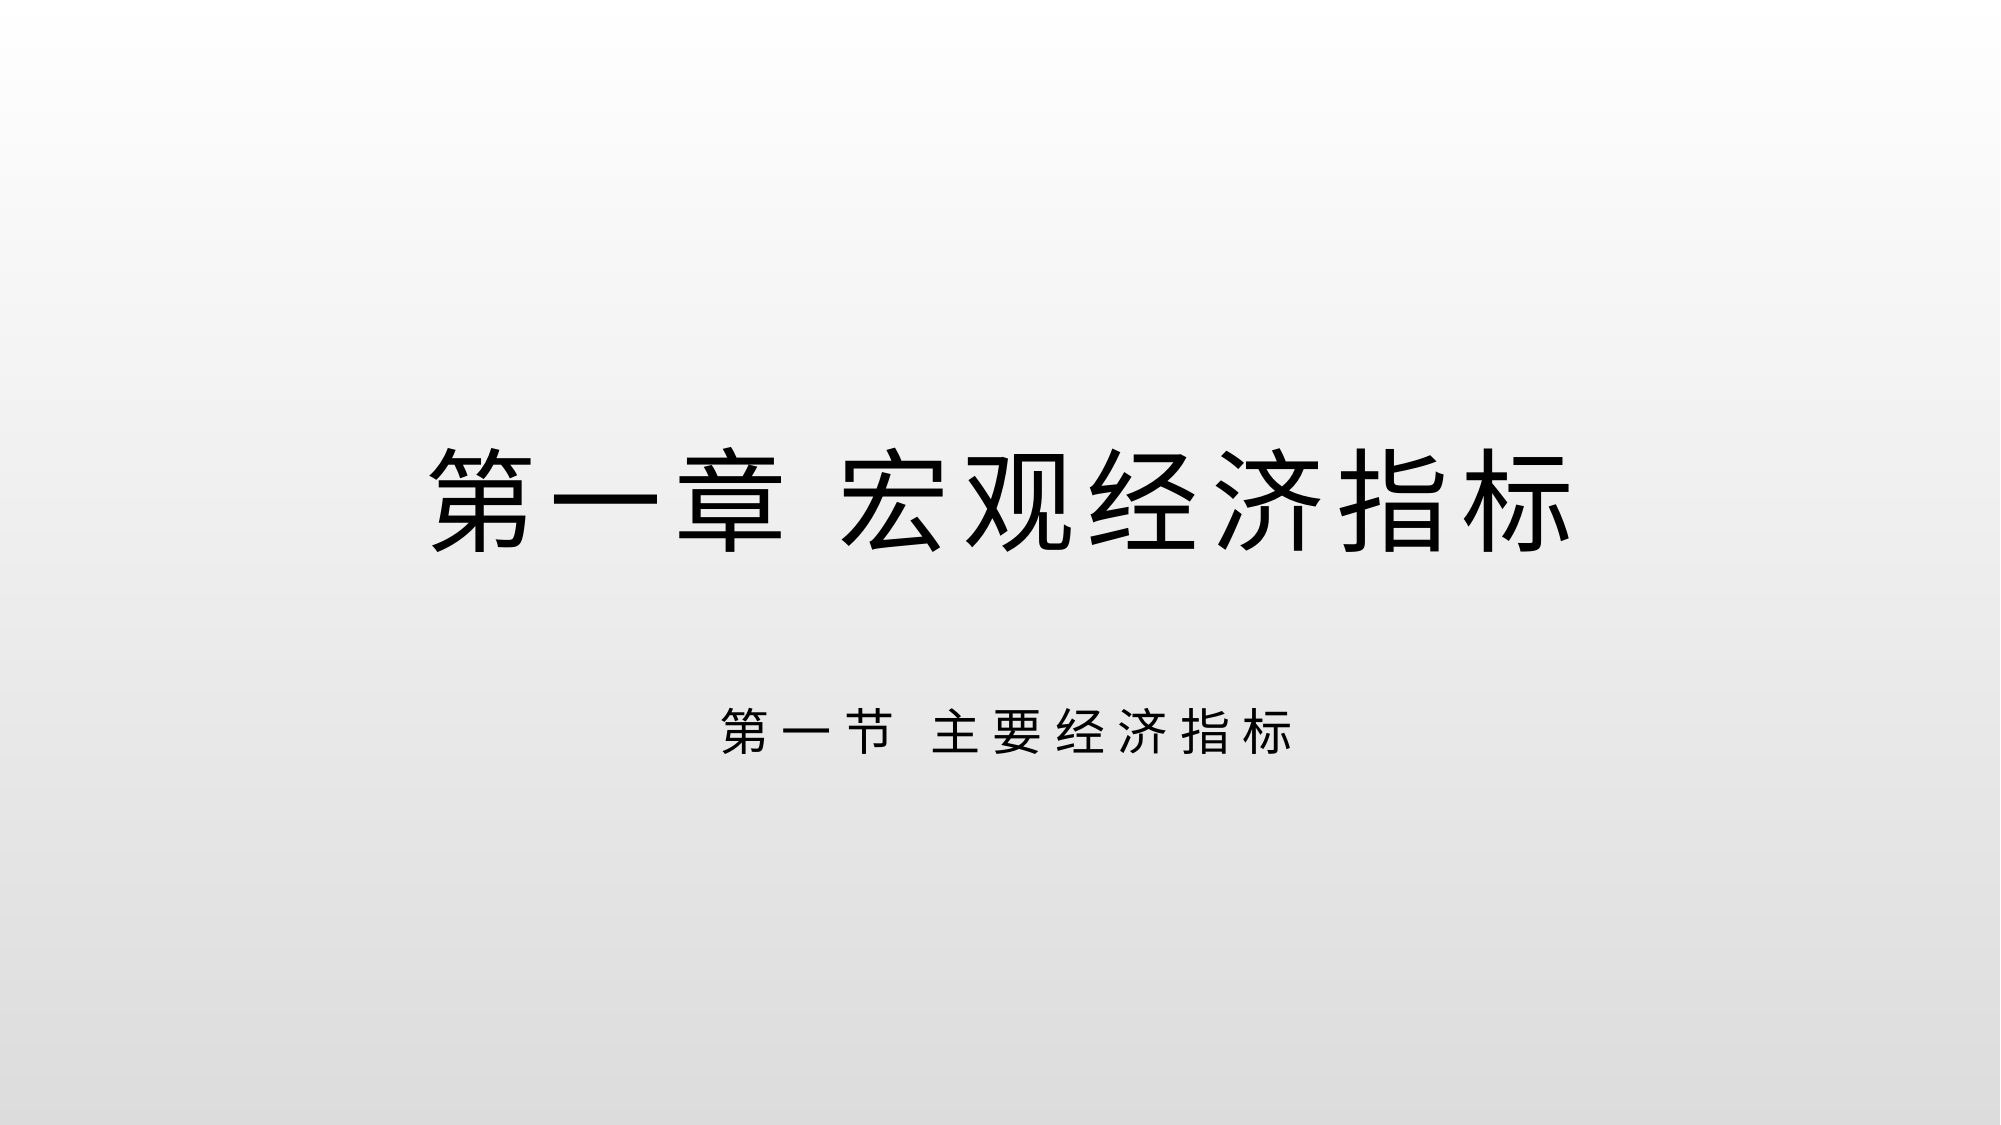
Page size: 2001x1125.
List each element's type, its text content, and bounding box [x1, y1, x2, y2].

title 第一章 宏观经济指标 第一节 主要经济指标 [109, 424, 1891, 573]
